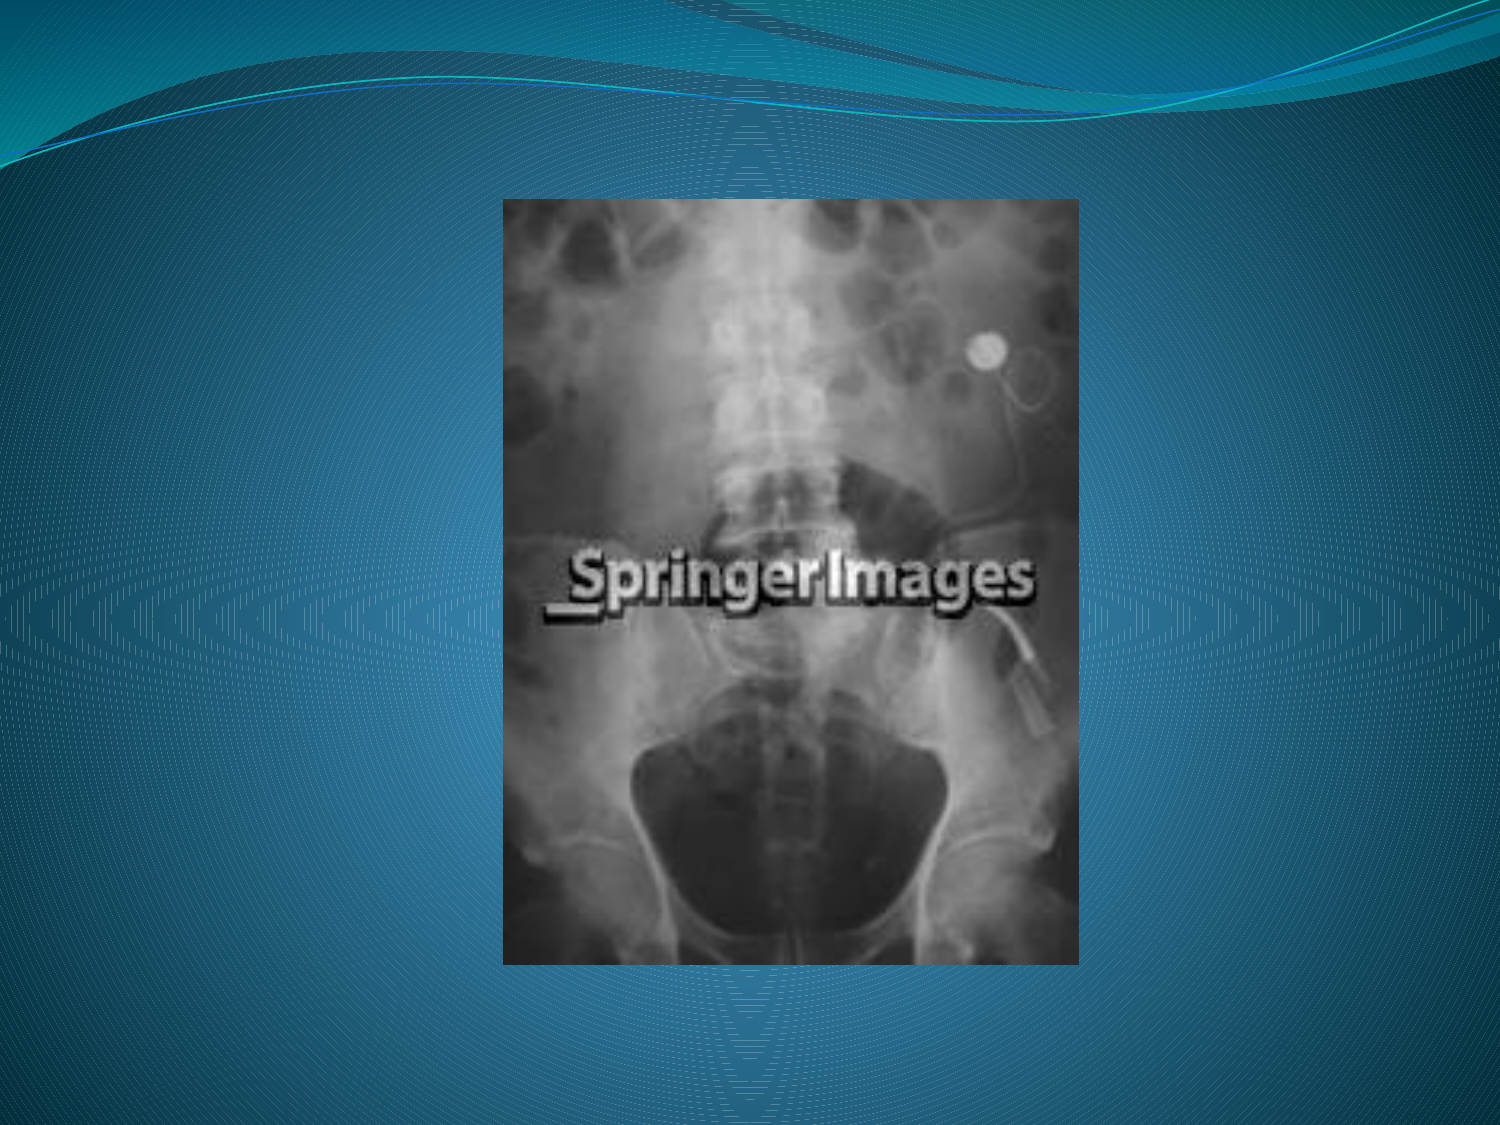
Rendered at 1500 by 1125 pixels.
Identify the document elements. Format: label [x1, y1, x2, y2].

list [503, 198, 1079, 966]
